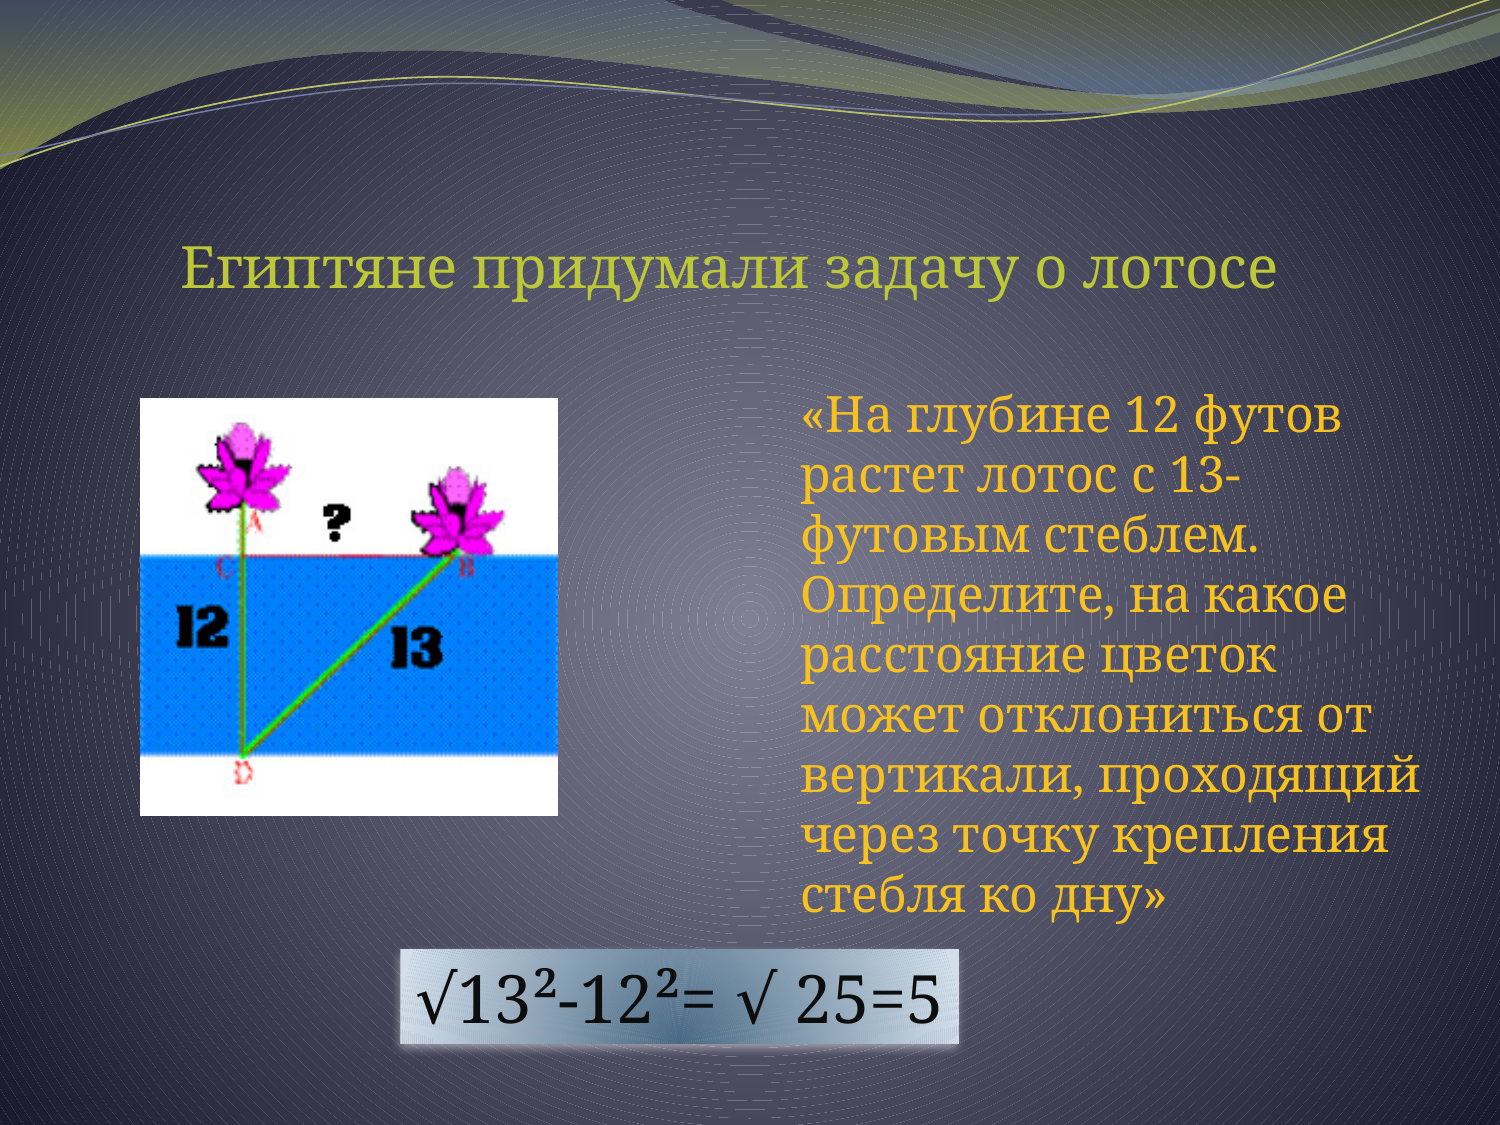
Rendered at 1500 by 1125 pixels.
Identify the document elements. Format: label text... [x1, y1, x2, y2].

picture [140, 398, 558, 816]
text_box «На глубине 12 футов растет лотос с 13-футовым стеблем. Определите, на какое расстояние цветок может отклониться от вертикали, проходящий через точку крепления стебля ко дну» [785, 374, 1454, 930]
text_box Египтяне придумали задачу о лотосе [165, 222, 1294, 308]
text_box √13²-12²= √ 25=5 [400, 949, 959, 1044]
